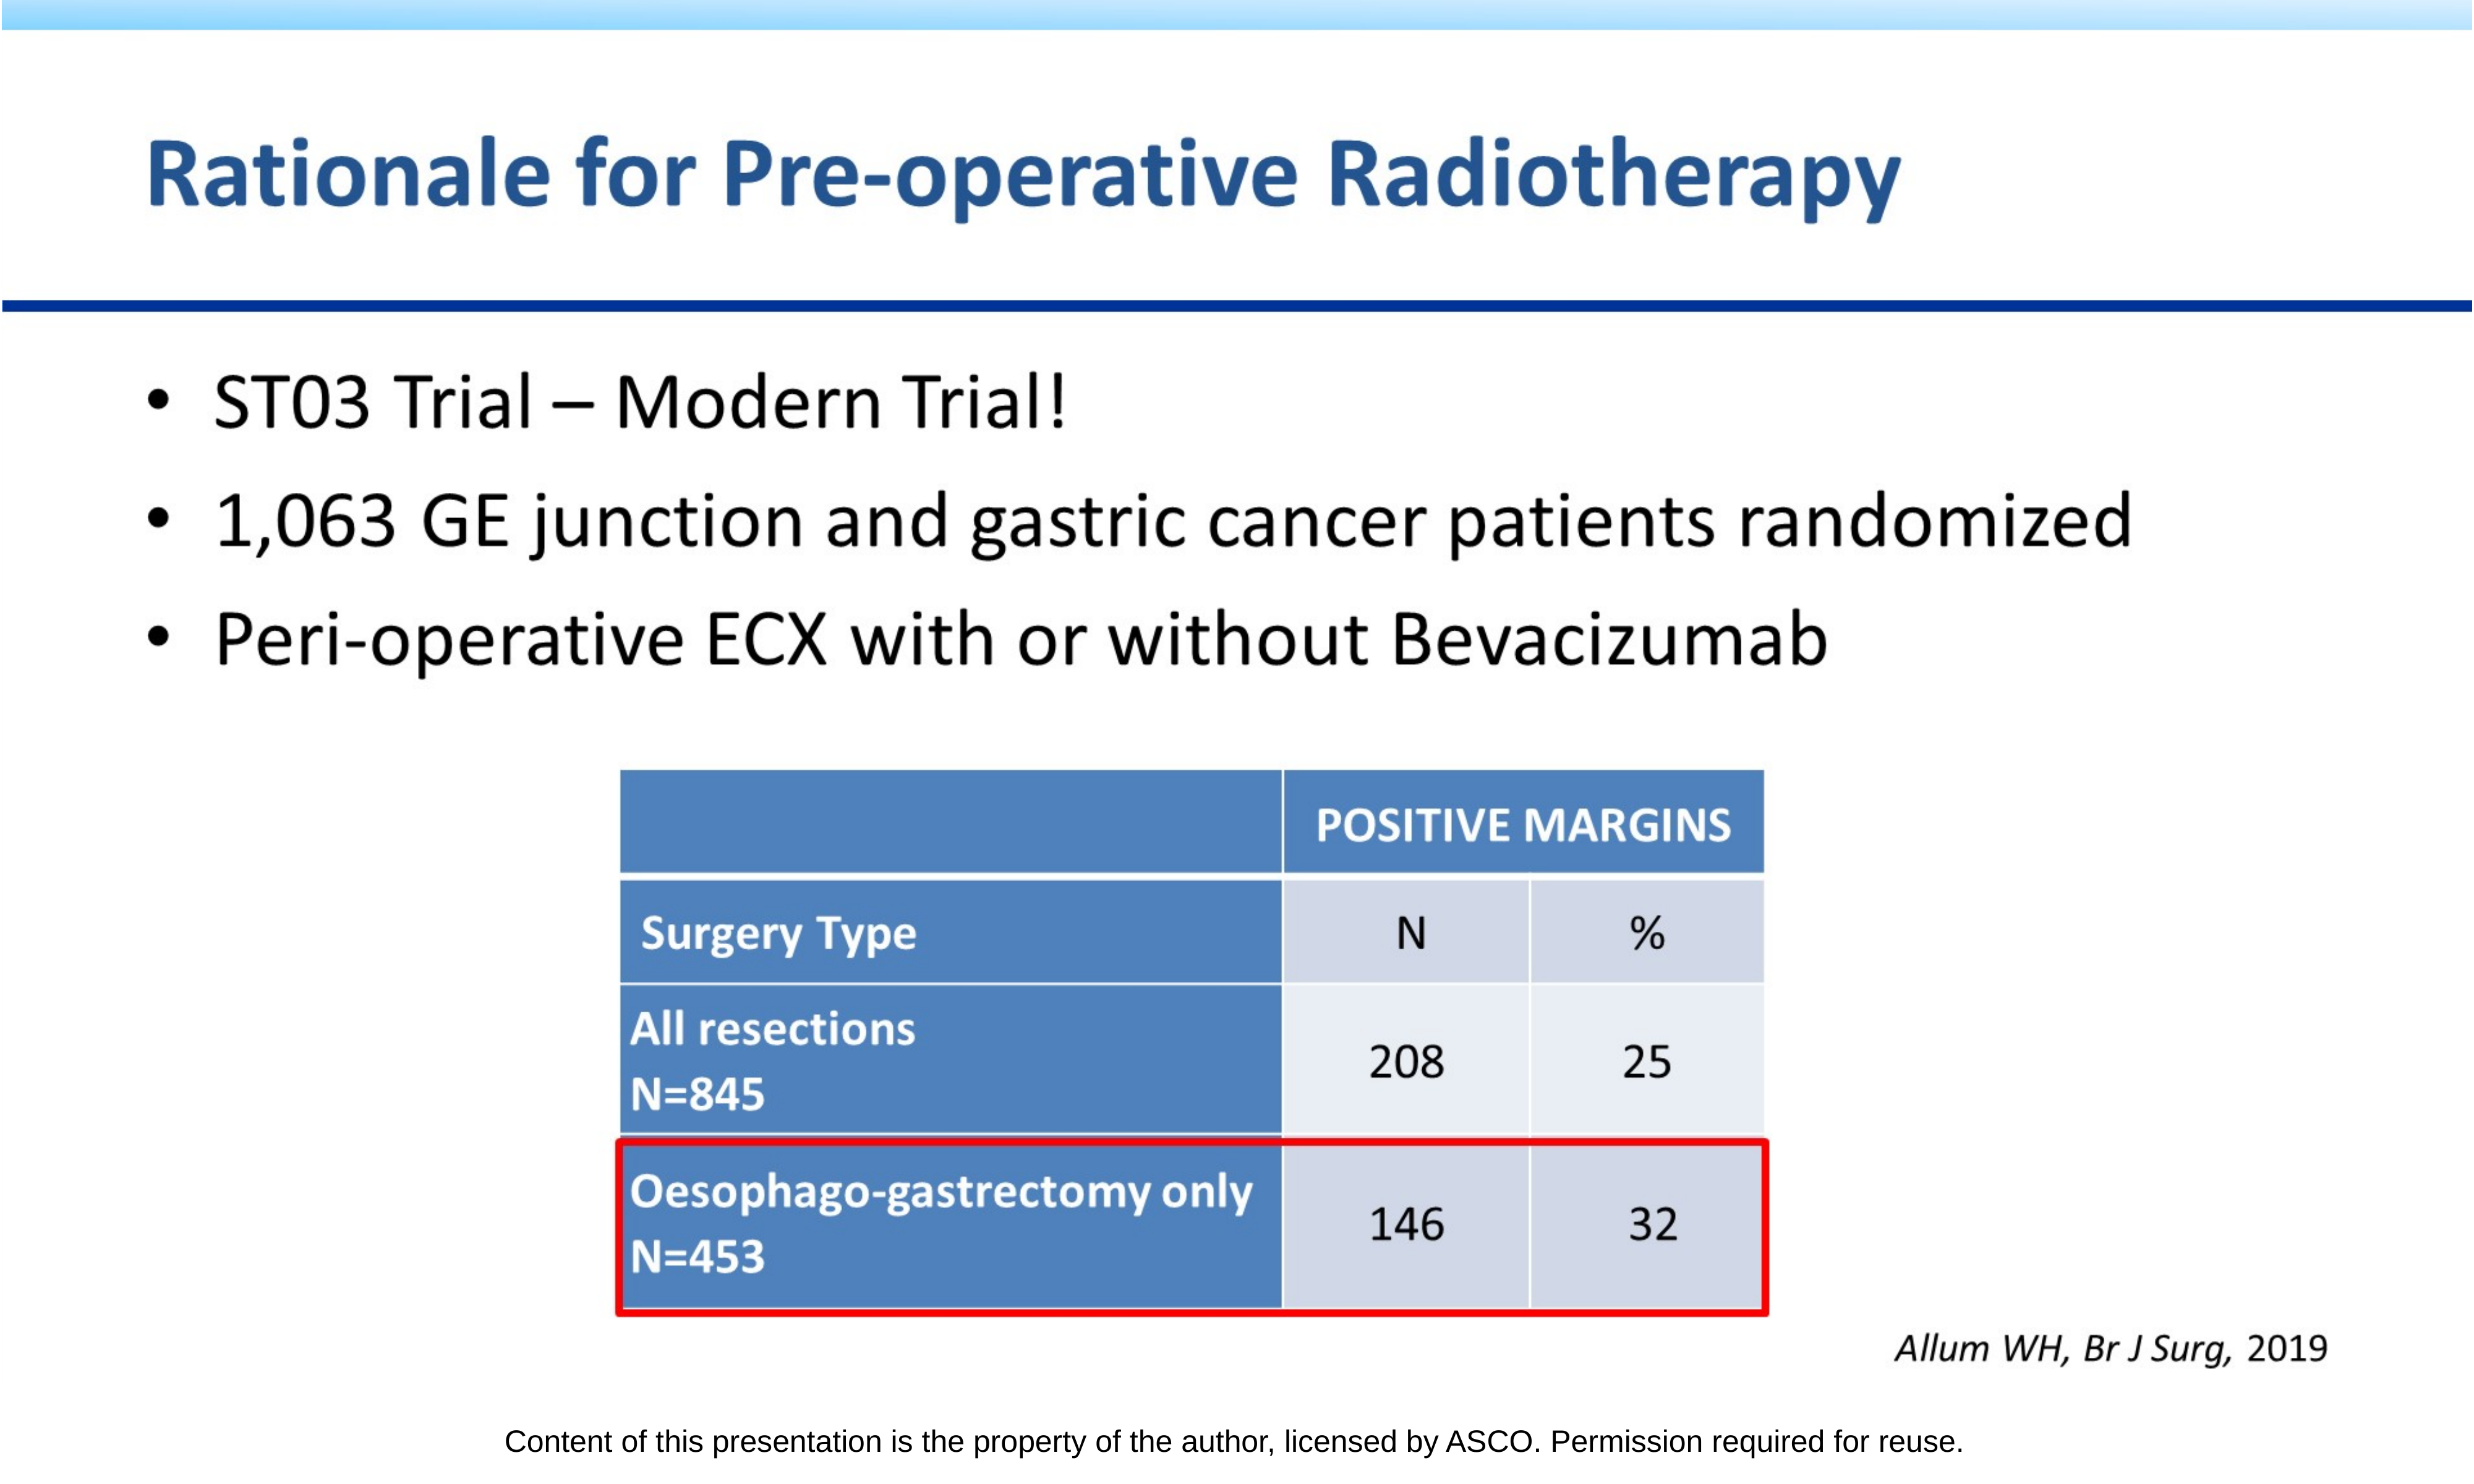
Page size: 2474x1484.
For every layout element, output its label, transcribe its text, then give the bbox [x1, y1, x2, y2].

picture [2, 0, 2472, 1389]
text_box Content of this presentation is the property of the author, licensed by ASCO. Permission required for reuse. [0, 1399, 2474, 1477]
